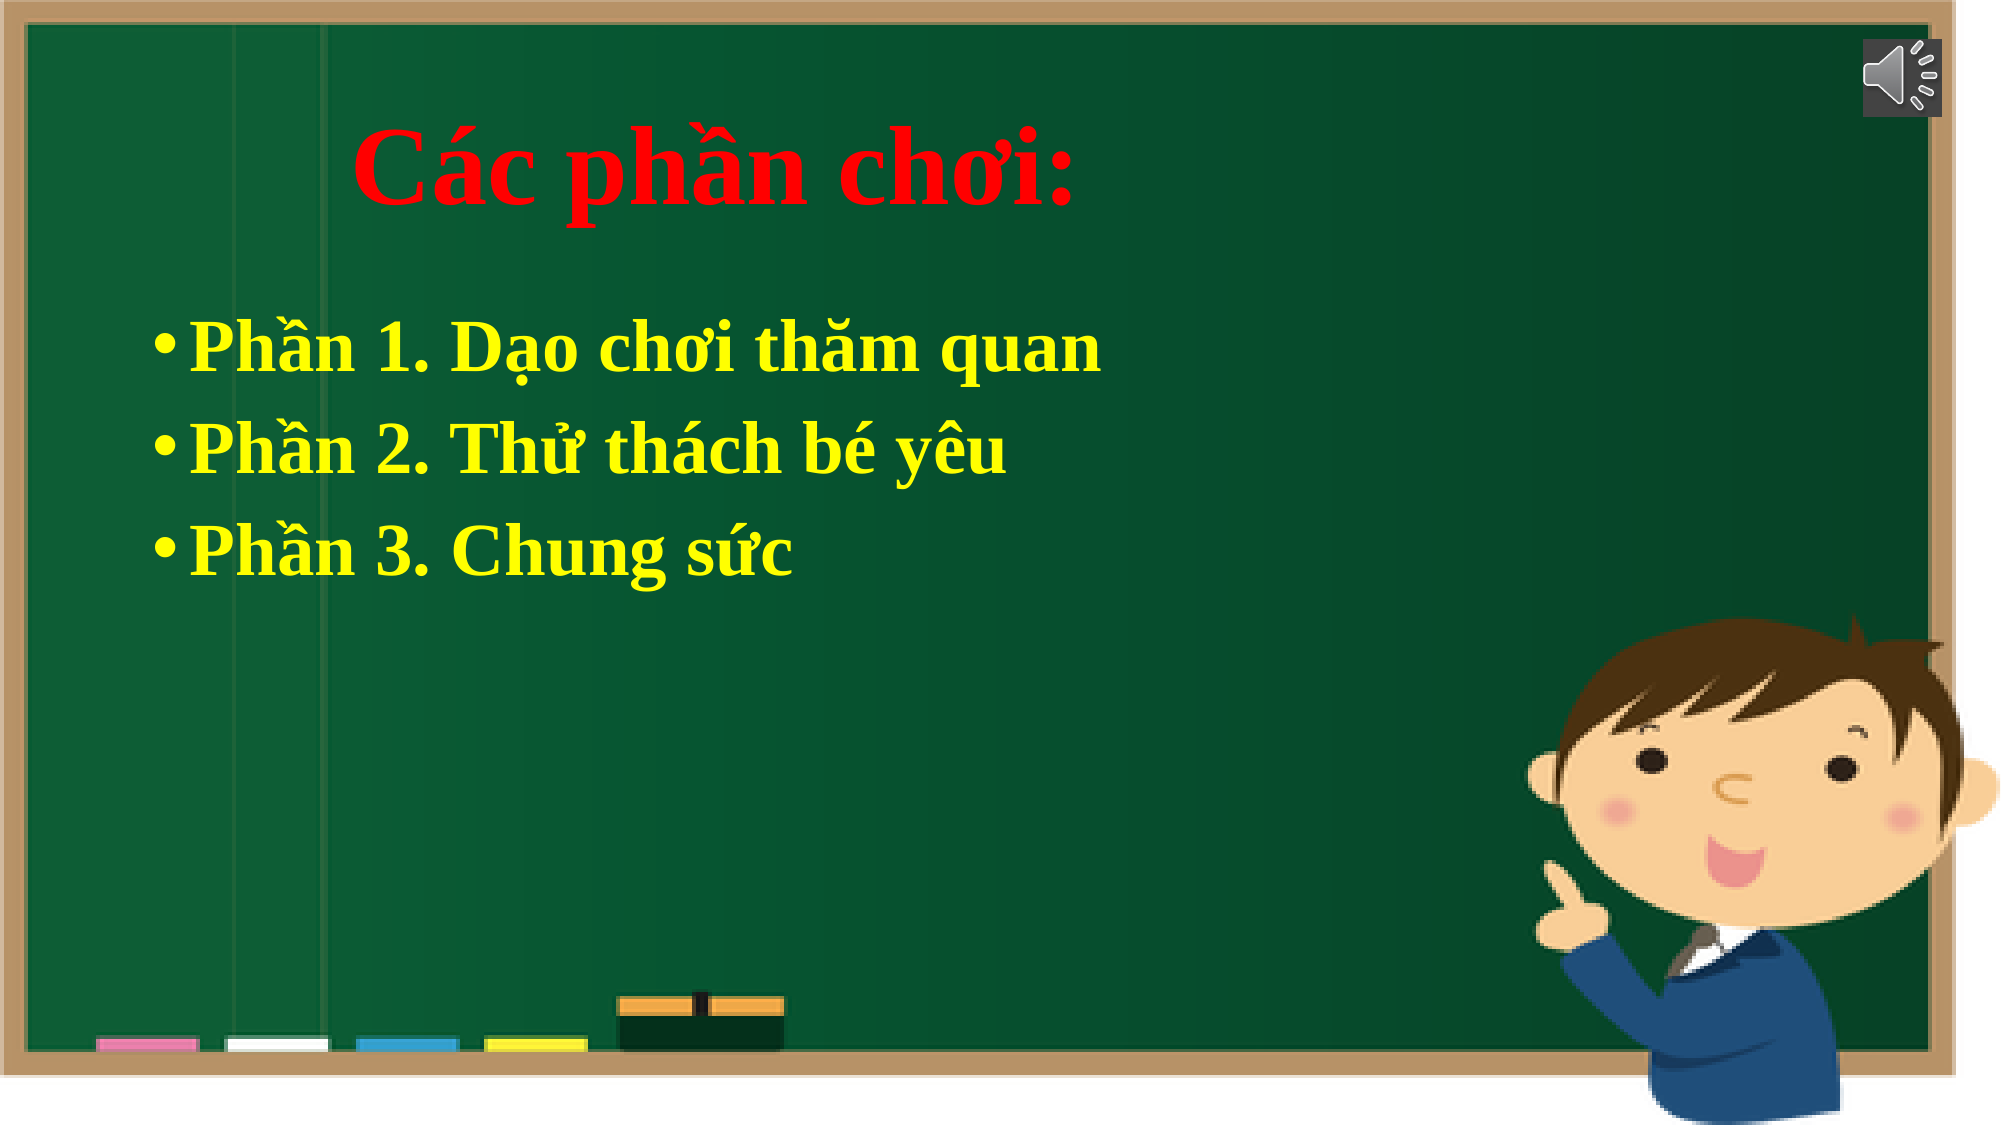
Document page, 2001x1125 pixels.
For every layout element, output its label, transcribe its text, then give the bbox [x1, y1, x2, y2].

title Các phần chơi: [137, 59, 1863, 278]
list Phần 1. Dạo chơi thăm quan Phần 2. Thử thách bé yêu Phần 3. Chung sức [137, 299, 1863, 1014]
picture [0, 0, 2001, 1125]
